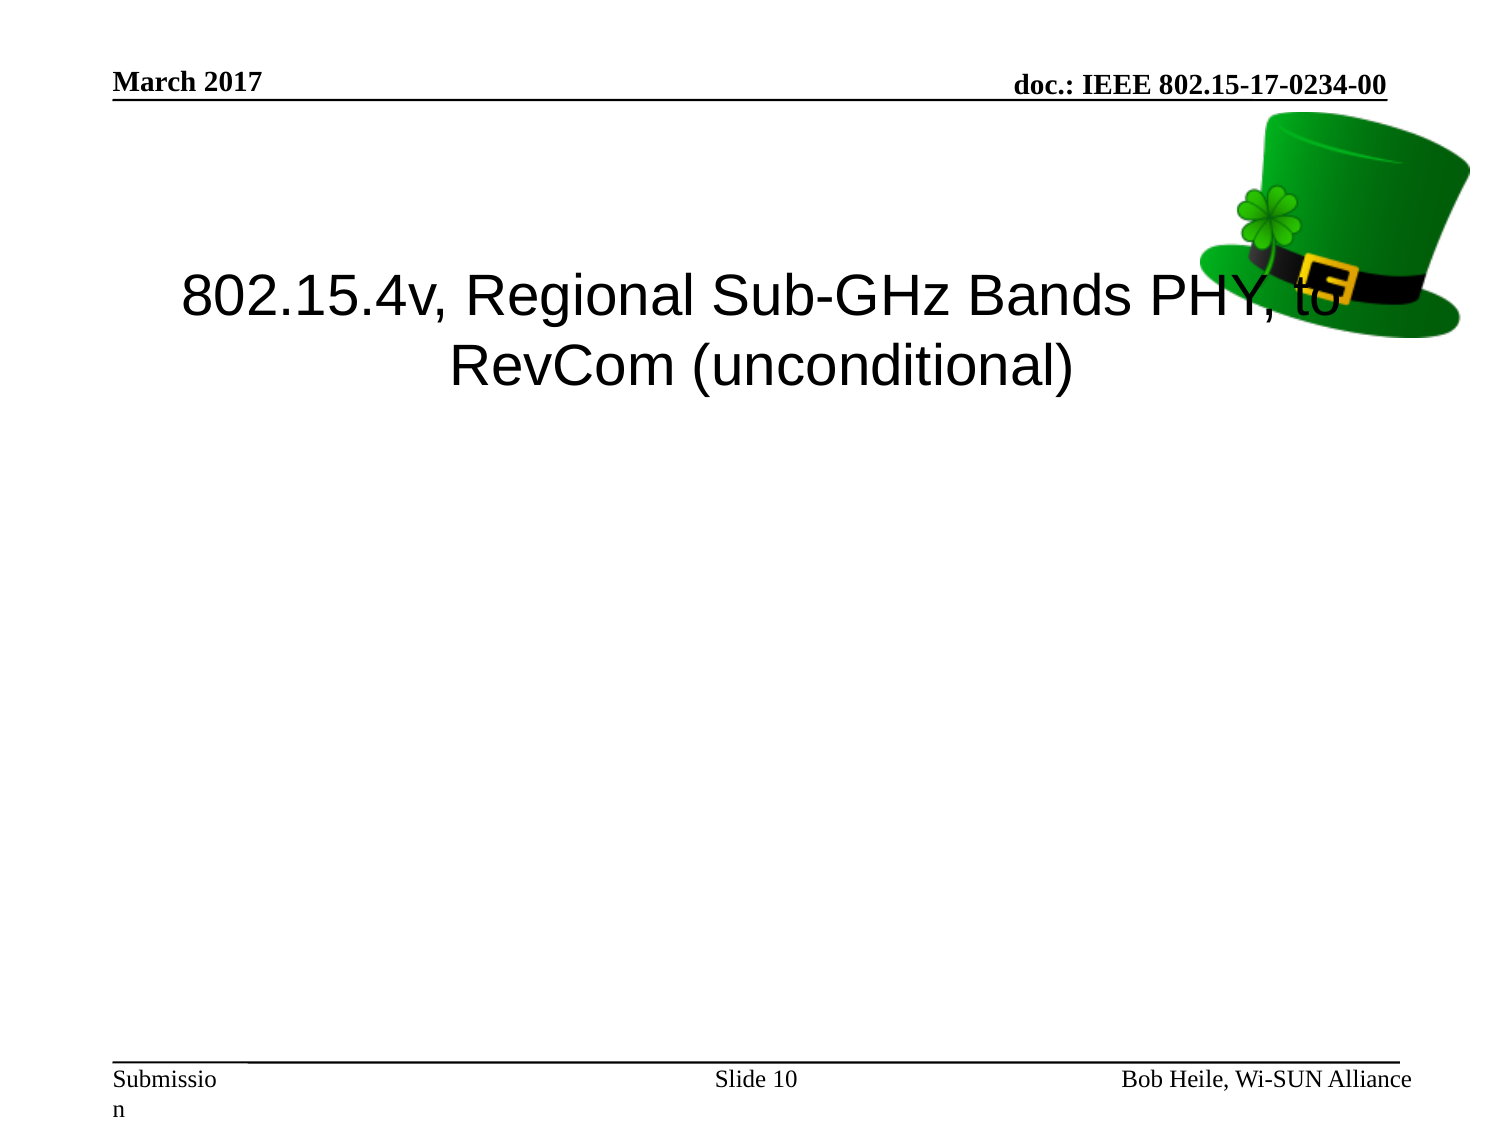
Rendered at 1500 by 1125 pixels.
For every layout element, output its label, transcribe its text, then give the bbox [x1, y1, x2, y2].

picture [1200, 112, 1470, 338]
list 802.15.4v, Regional Sub-GHz Bands PHY, to RevCom (unconditional) [112, 249, 1413, 925]
footer Bob Heile, Wi-SUN Alliance [900, 1062, 1413, 1093]
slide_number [112, 62, 375, 98]
slide_number Slide 10 [712, 1062, 800, 1093]
